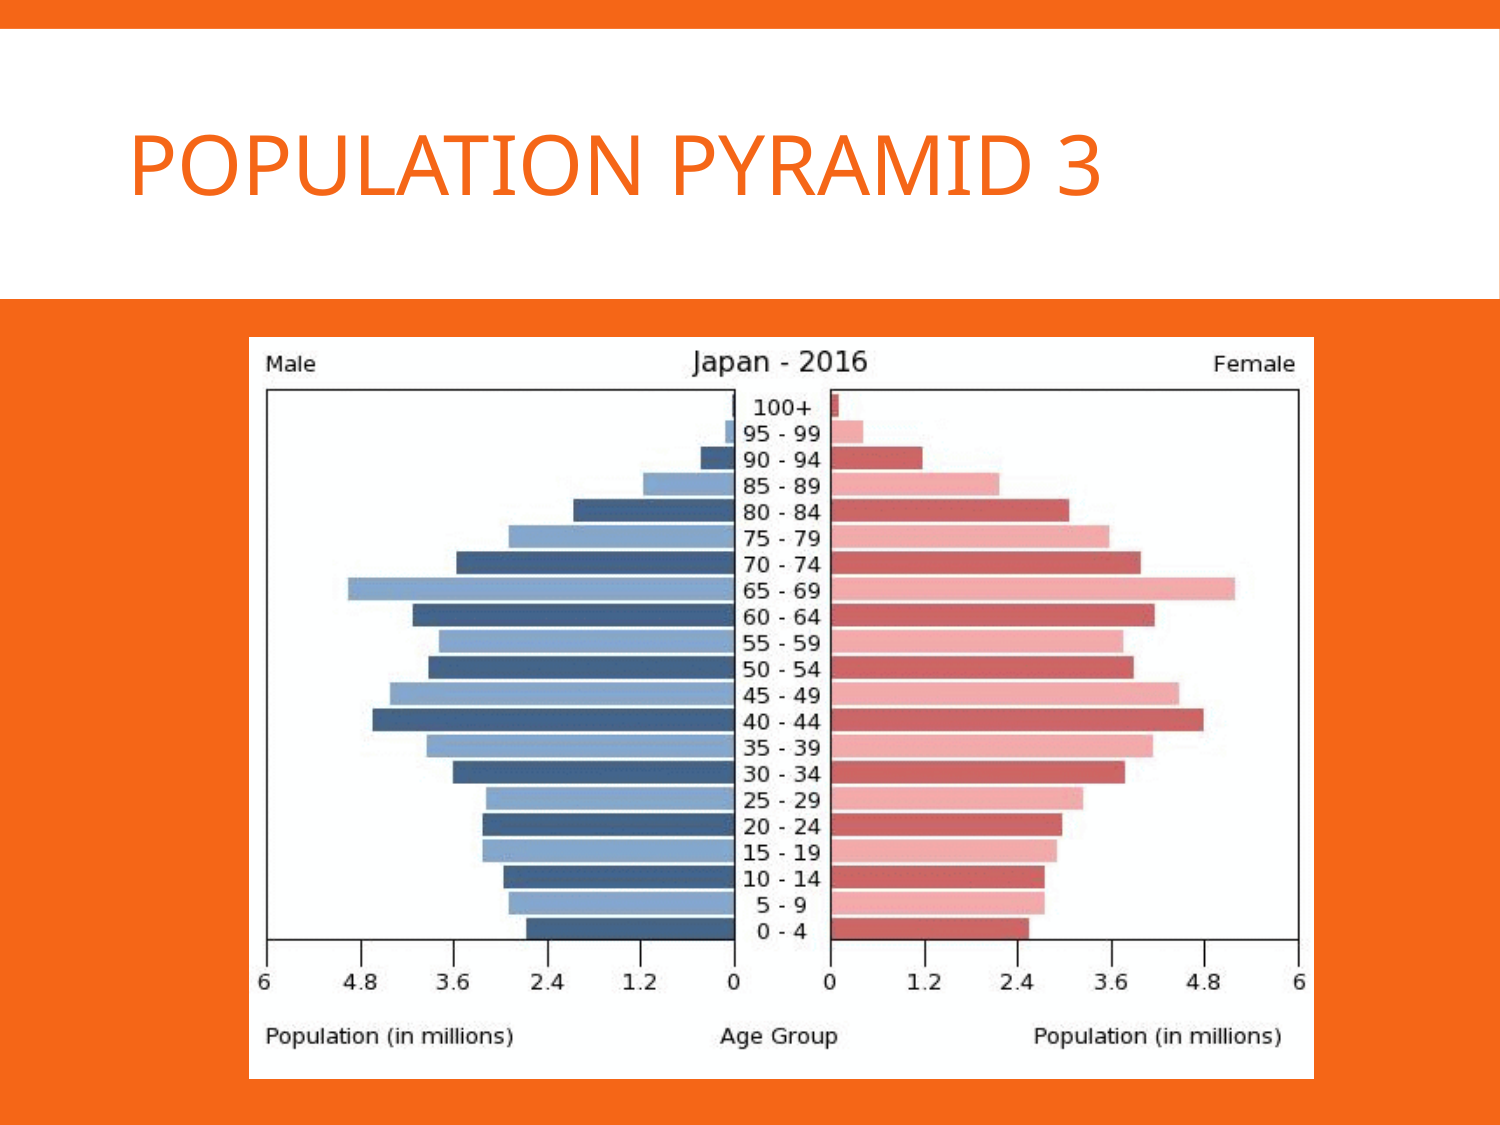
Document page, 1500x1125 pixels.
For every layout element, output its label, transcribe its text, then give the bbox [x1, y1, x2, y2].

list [249, 337, 1315, 1080]
title Population Pyramid 3 [112, 46, 1388, 295]
